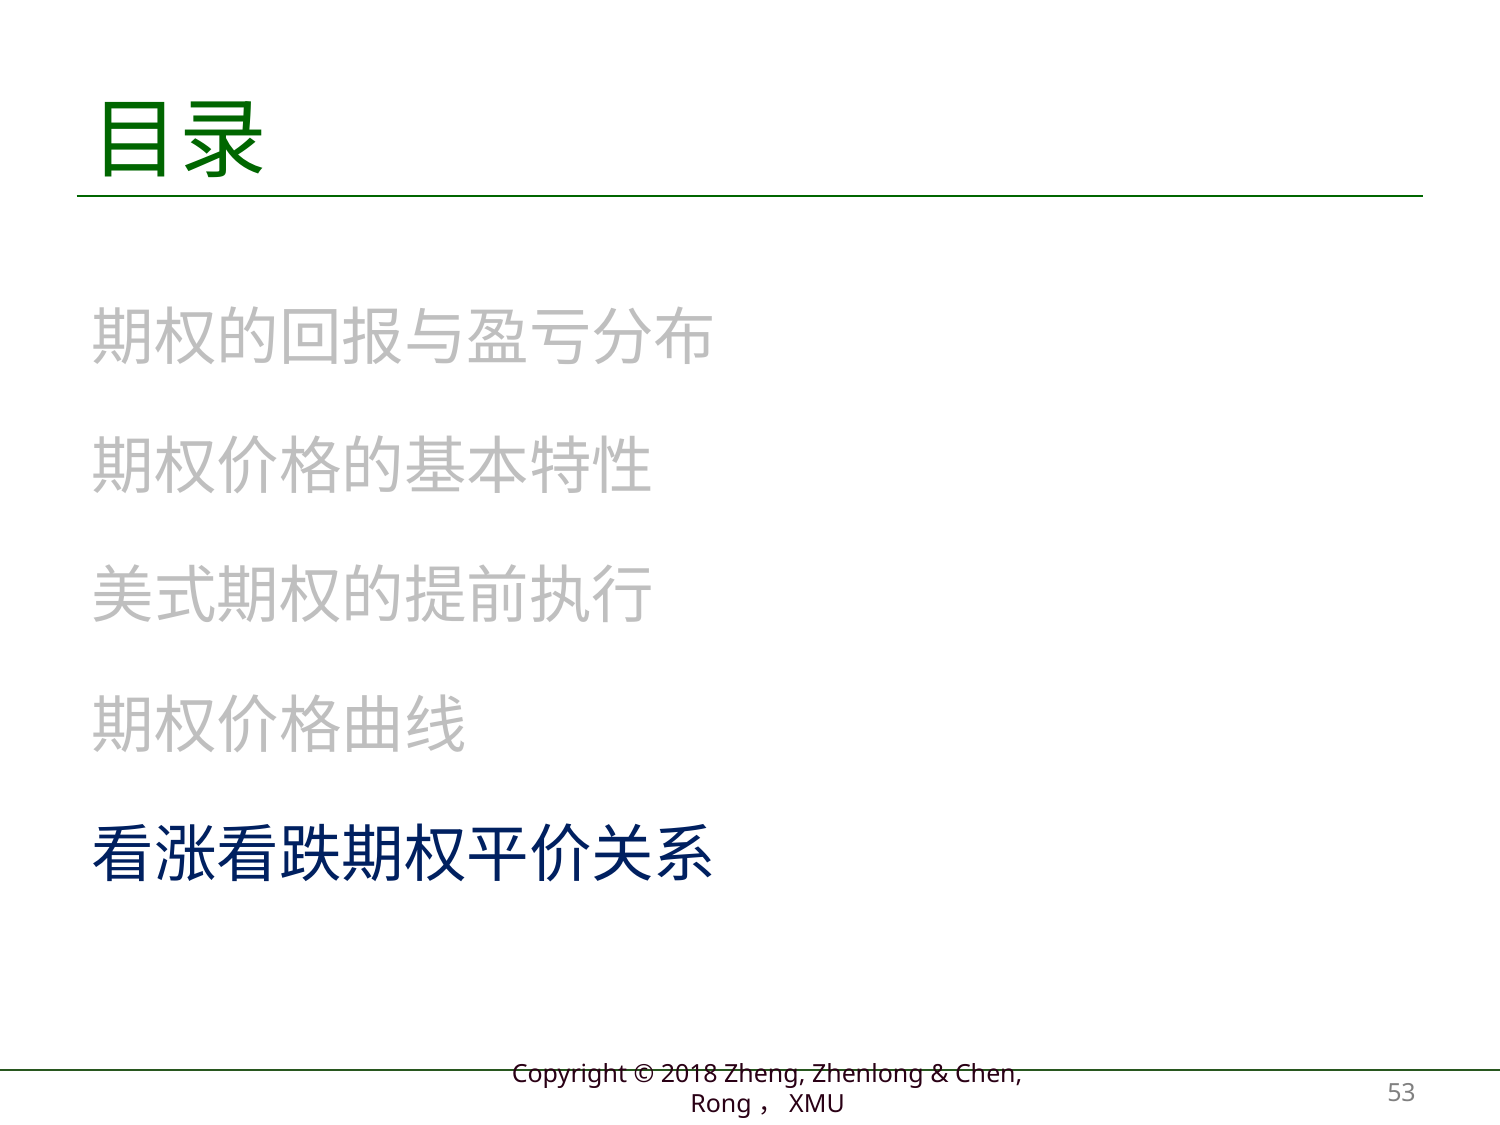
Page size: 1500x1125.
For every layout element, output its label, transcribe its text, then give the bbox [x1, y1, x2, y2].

title 目录 [76, 54, 1427, 160]
slide_number 53 [1080, 1070, 1431, 1118]
list 期权的回报与盈亏分布 期权价格的基本特性 美式期权的提前执行 期权价格曲线 看涨看跌期权平价关系 [76, 160, 1427, 905]
